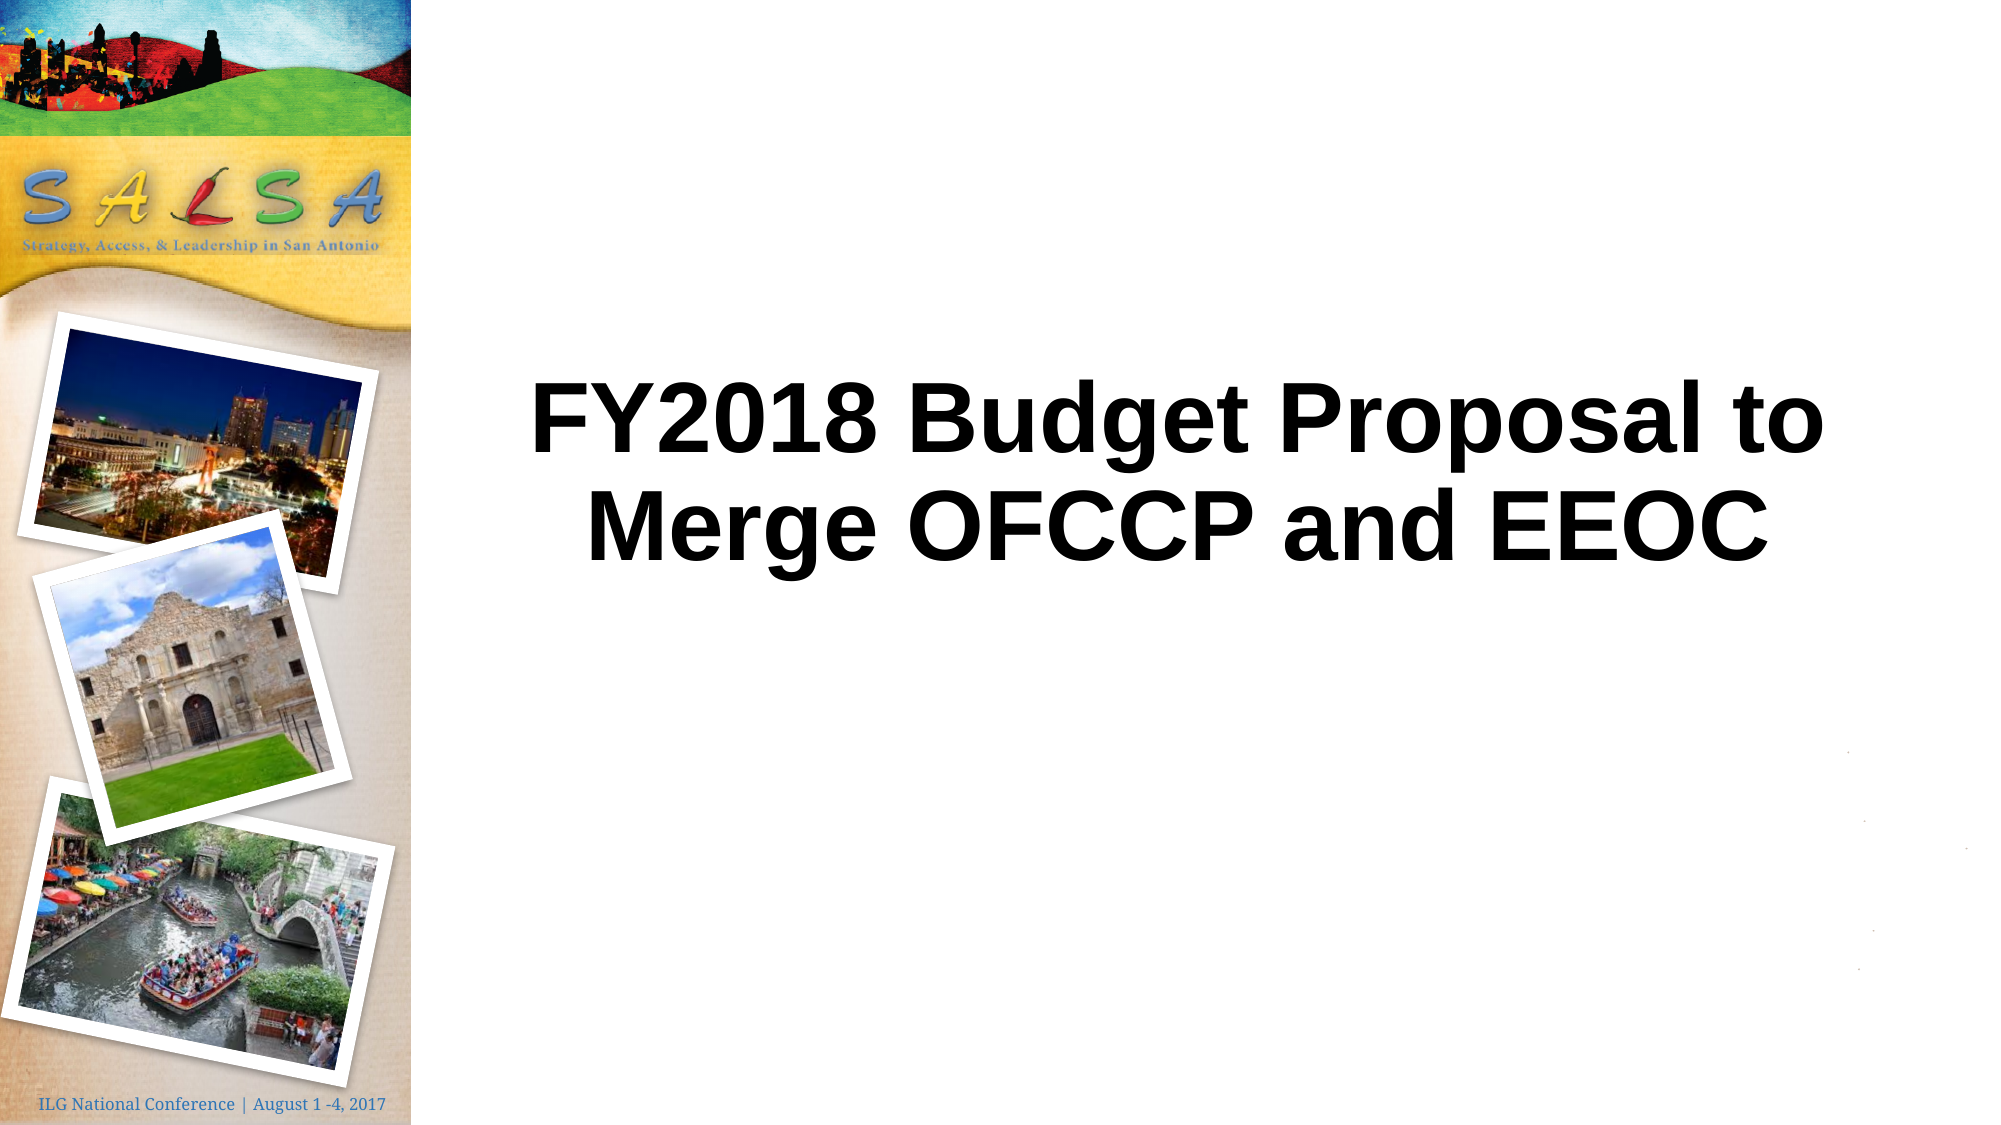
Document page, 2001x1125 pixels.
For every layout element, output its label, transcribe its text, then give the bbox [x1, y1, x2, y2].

picture [0, 0, 411, 1125]
title FY2018 Budget Proposal to Merge OFCCP and EEOC [441, 278, 1916, 671]
picture [35, 329, 361, 577]
picture [19, 794, 377, 1070]
picture [51, 528, 334, 828]
